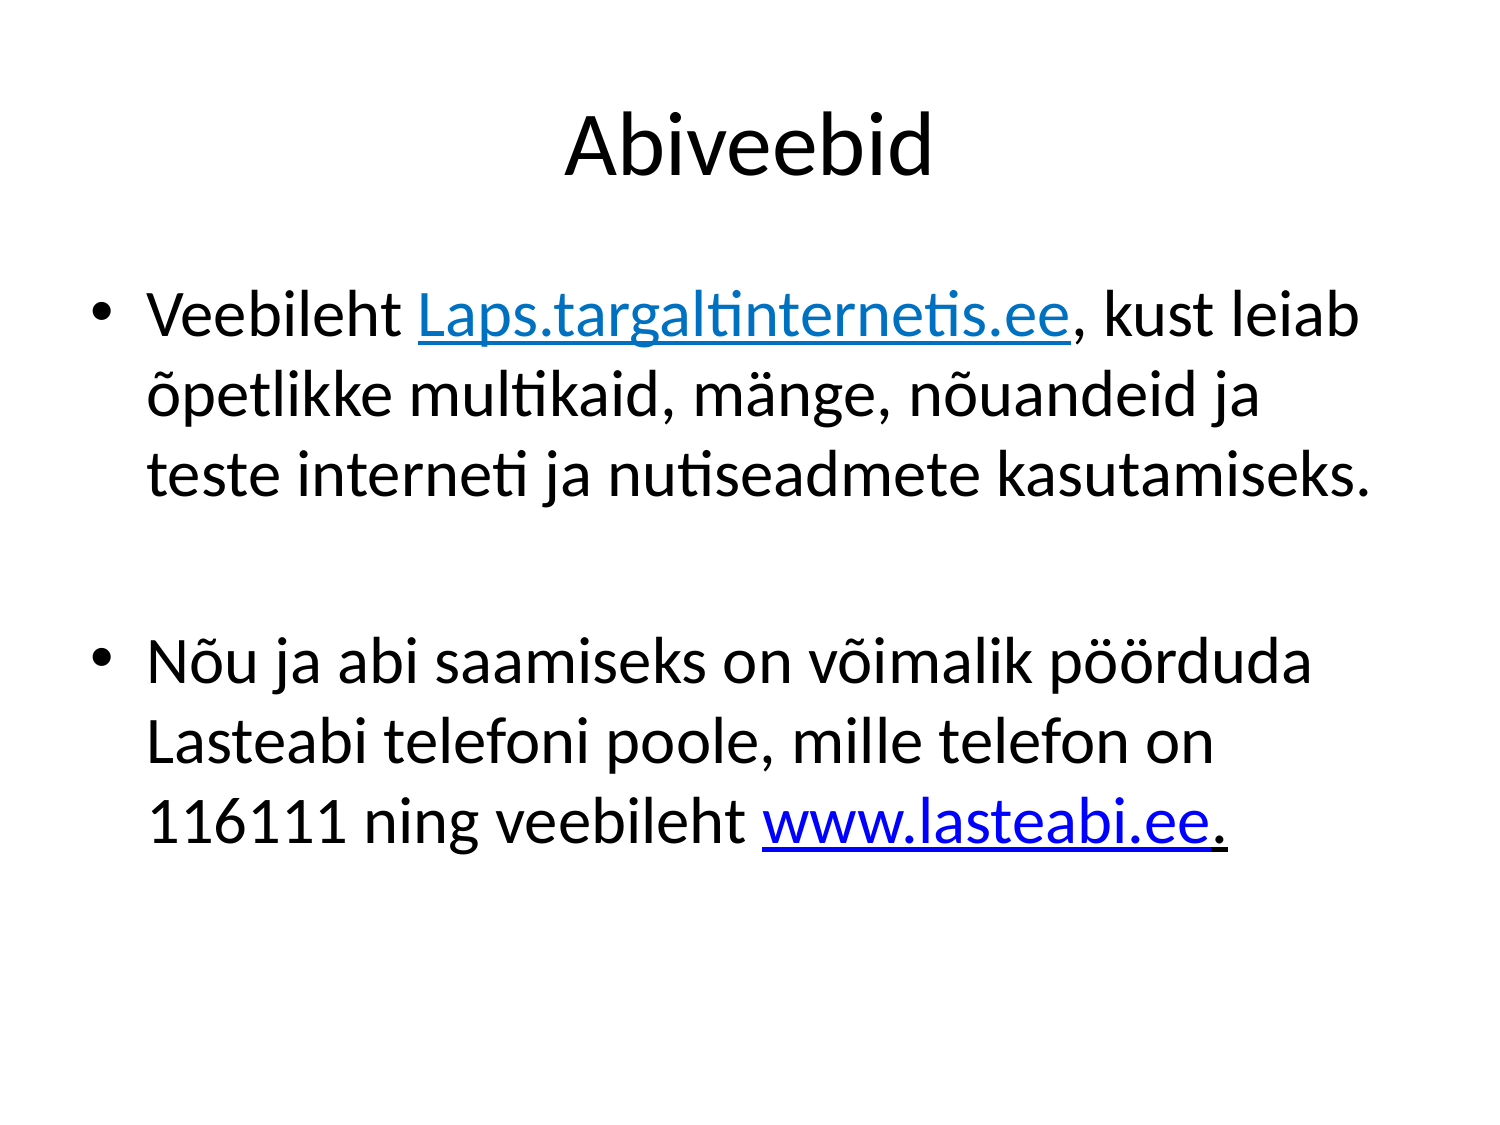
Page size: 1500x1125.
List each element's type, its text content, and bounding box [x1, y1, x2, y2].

list Veebileht Laps.targaltinternetis.ee, kust leiab õpetlikke multikaid, mänge, nõuandeid ja teste interneti ja nutiseadmete kasutamiseks. Nõu ja abi saamiseks on võimalik pöörduda Lasteabi telefoni poole, mille telefon on 116111 ning veebileht www.lasteabi.ee. [75, 262, 1425, 1005]
title Abiveebid [75, 45, 1425, 233]
